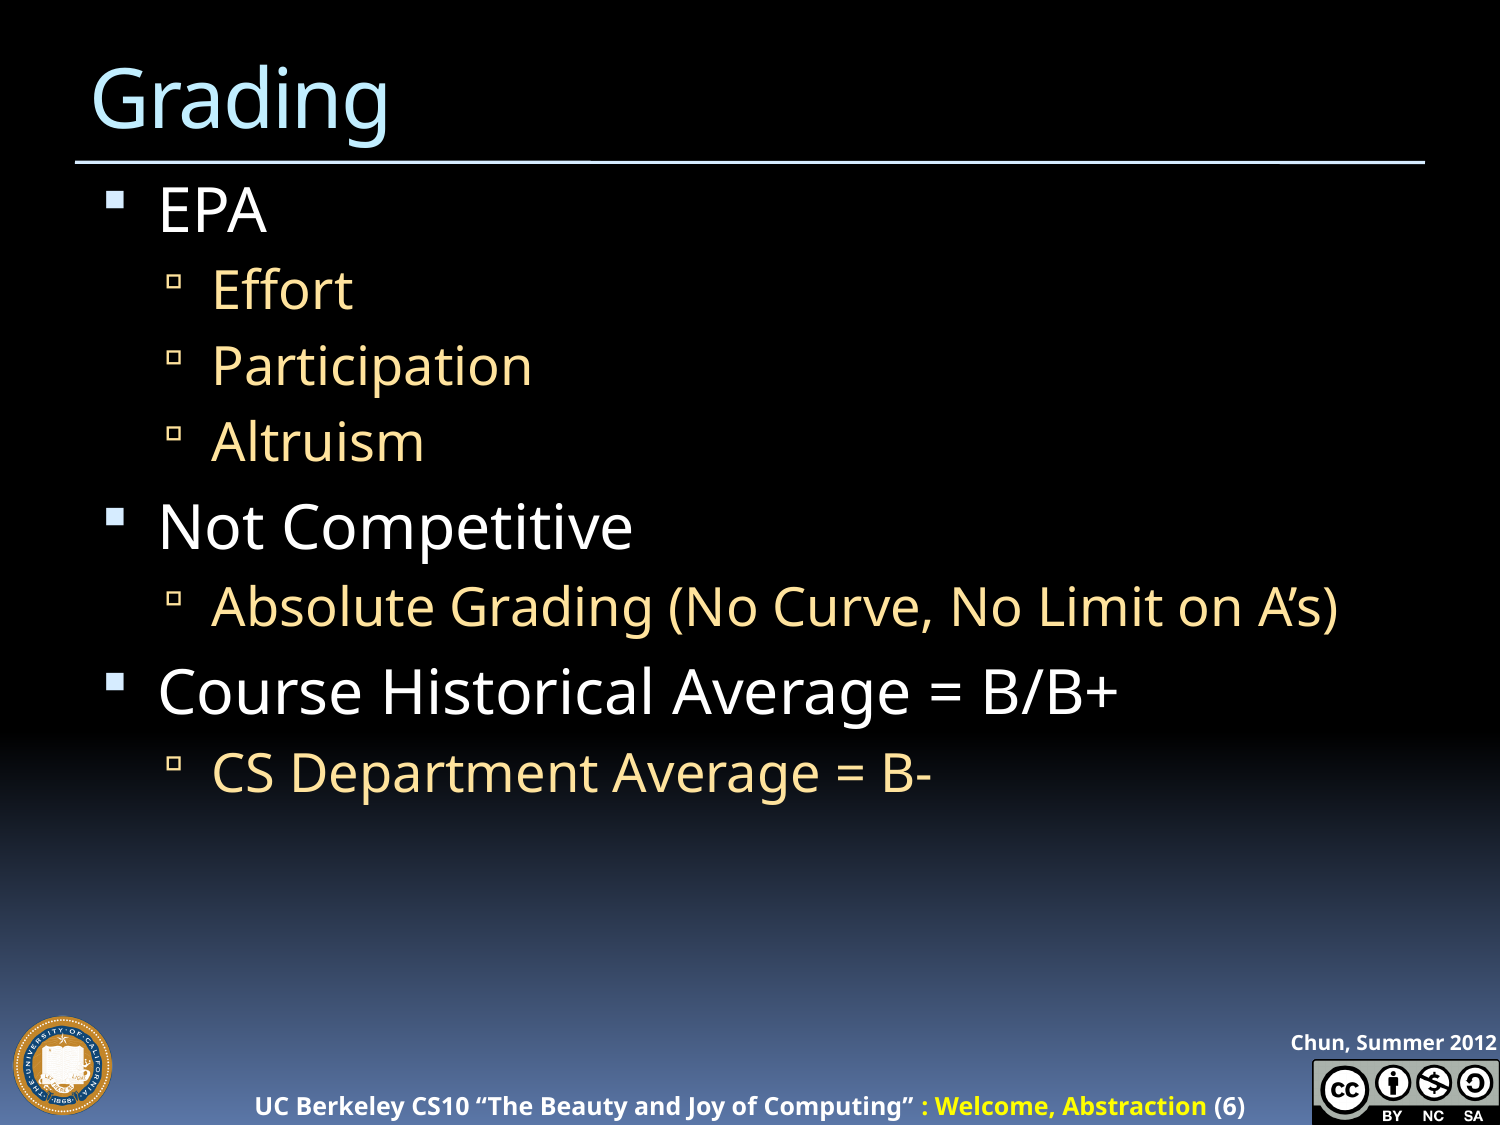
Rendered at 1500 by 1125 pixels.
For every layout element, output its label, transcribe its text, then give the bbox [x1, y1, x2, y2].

title Grading [75, 37, 1425, 162]
picture [12, 1015, 113, 1116]
picture [1312, 1059, 1500, 1125]
list EPA Effort Participation Altruism Not Competitive Absolute Grading (No Curve, No Limit on A’s) Course Historical Average = B/B+ CS Department Average = B- [74, 162, 1426, 1043]
